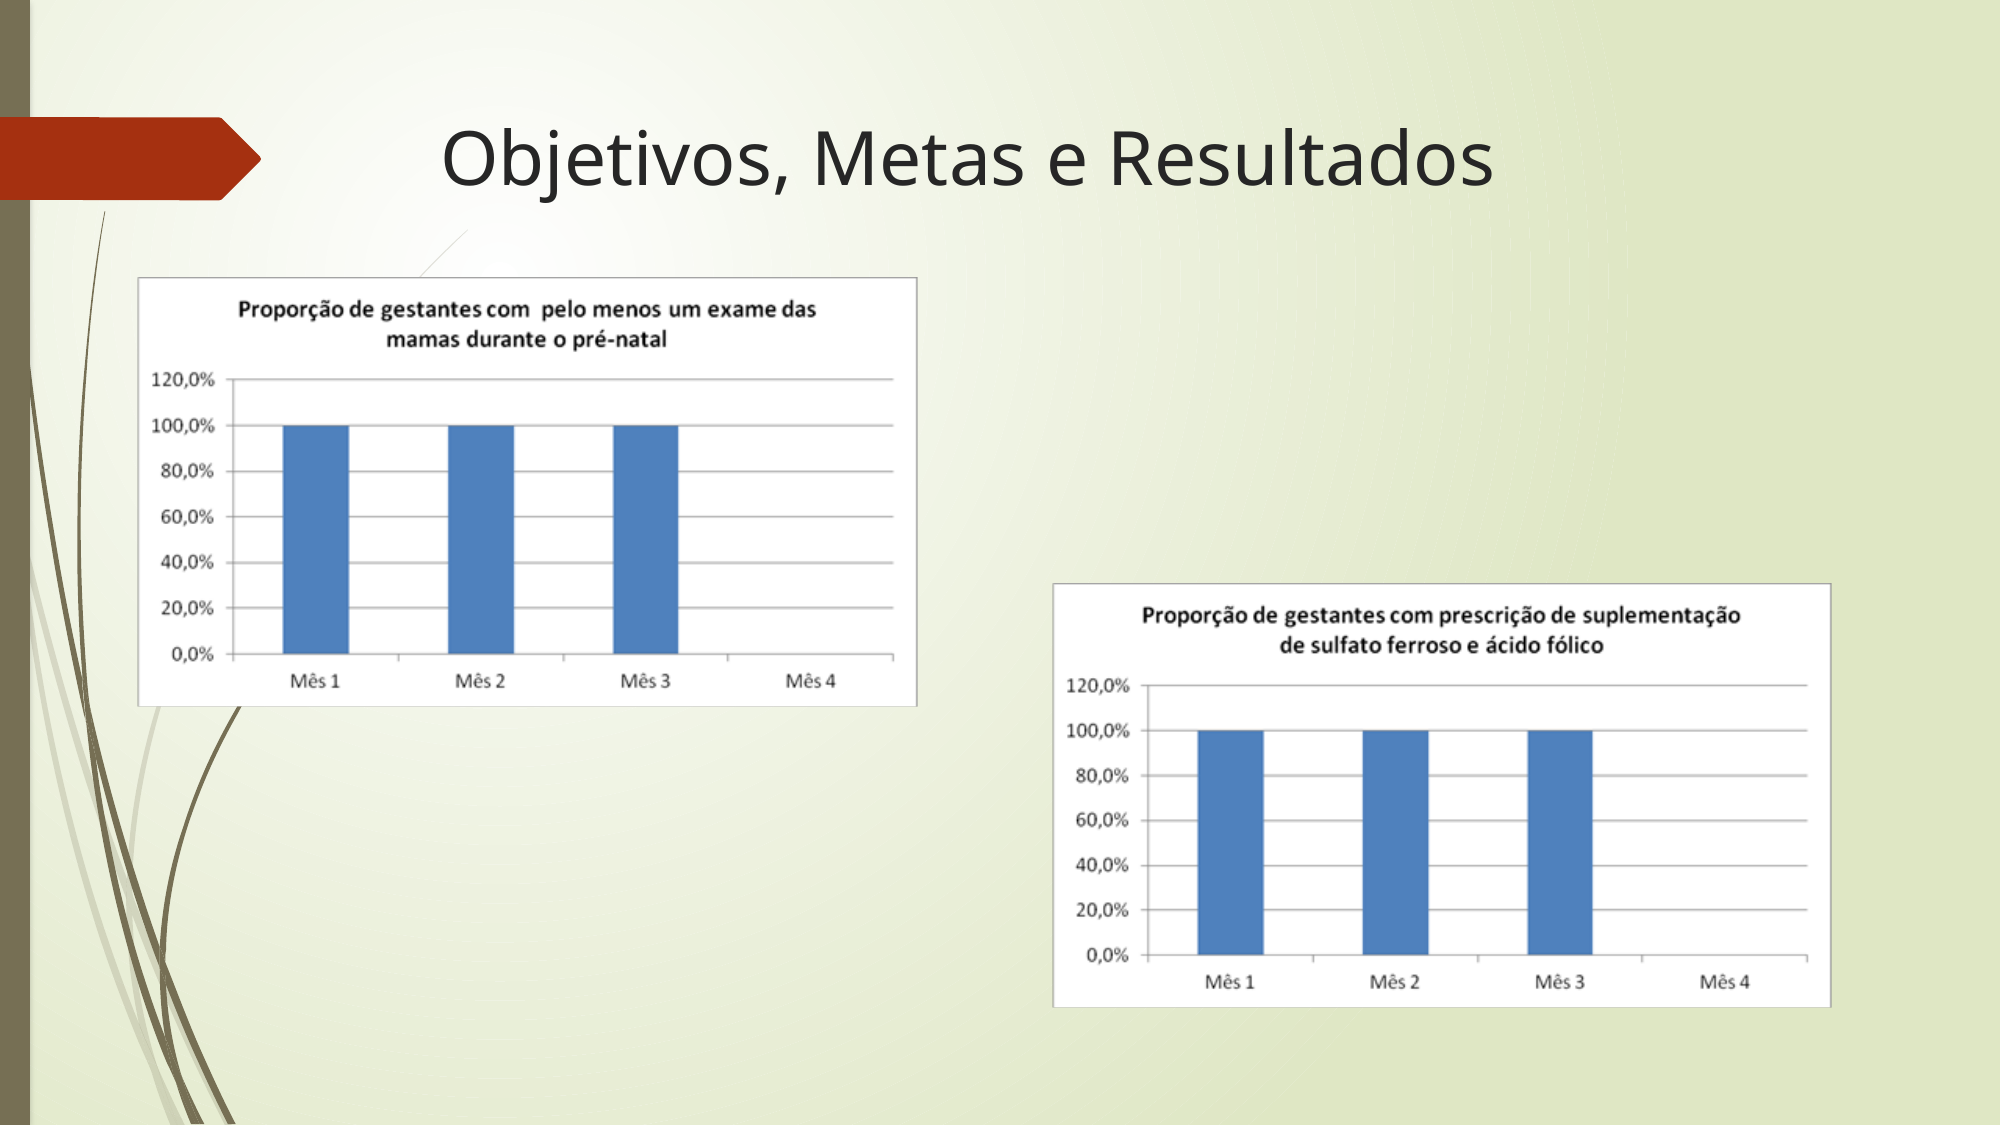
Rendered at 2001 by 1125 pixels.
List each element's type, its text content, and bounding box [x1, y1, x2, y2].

picture [137, 276, 921, 711]
picture [1051, 583, 1835, 1011]
title Objetivos, Metas e Resultados [425, 102, 1888, 313]
